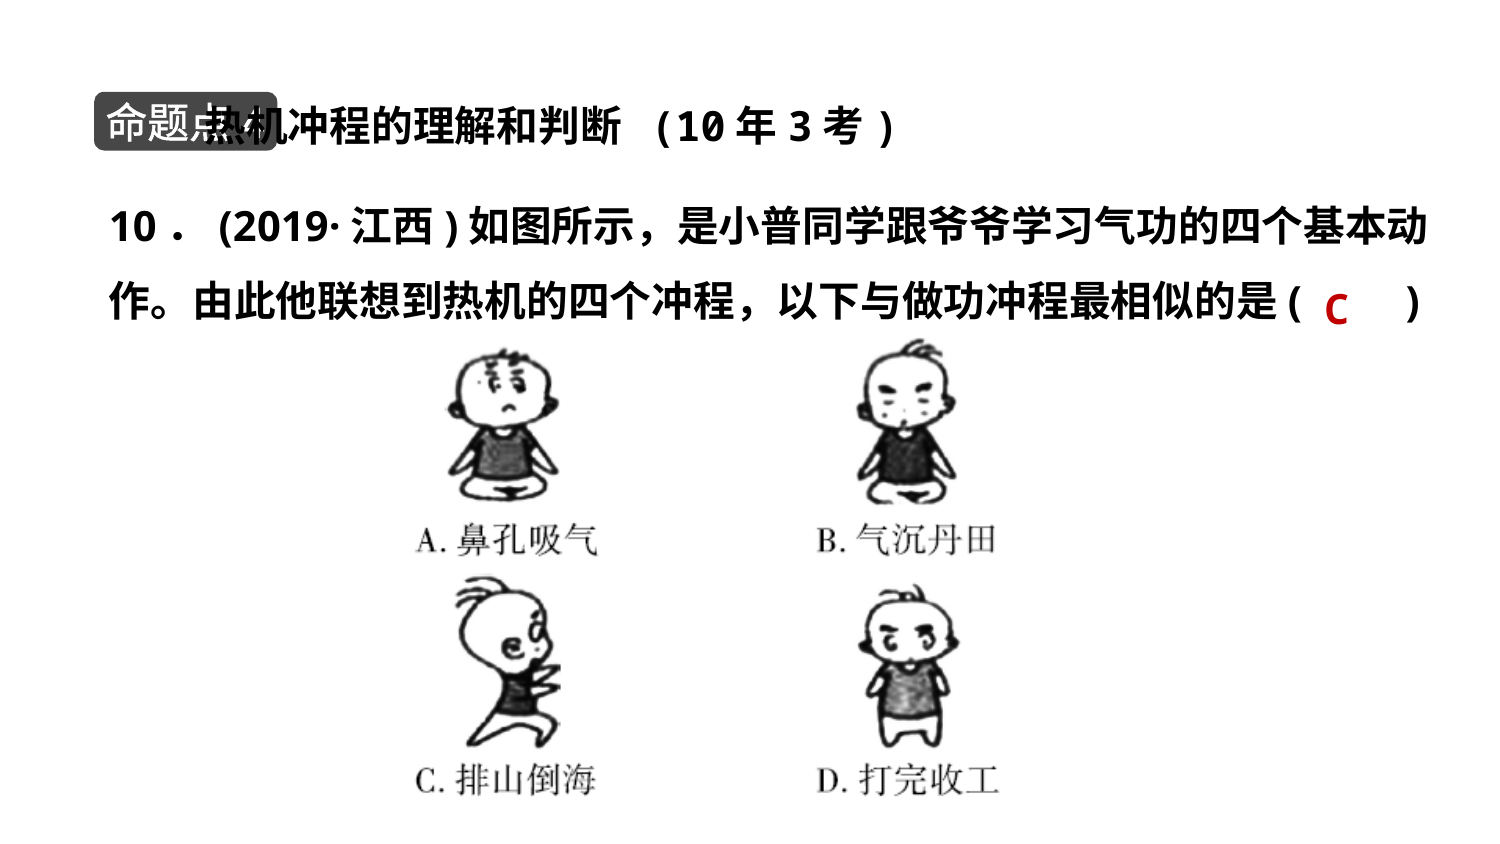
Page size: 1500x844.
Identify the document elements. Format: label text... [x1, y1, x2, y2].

text_box 热机冲程的理解和判断 (10年3考) [94, 67, 1471, 158]
text_box C [1309, 250, 1365, 341]
picture [373, 337, 1062, 804]
text_box 10．(2019·江西)如图所示，是小普同学跟爷爷学习气功的四个基本动 作。由此他联想到热机的四个冲程，以下与做功冲程最相似的是( ) [94, 167, 1500, 333]
